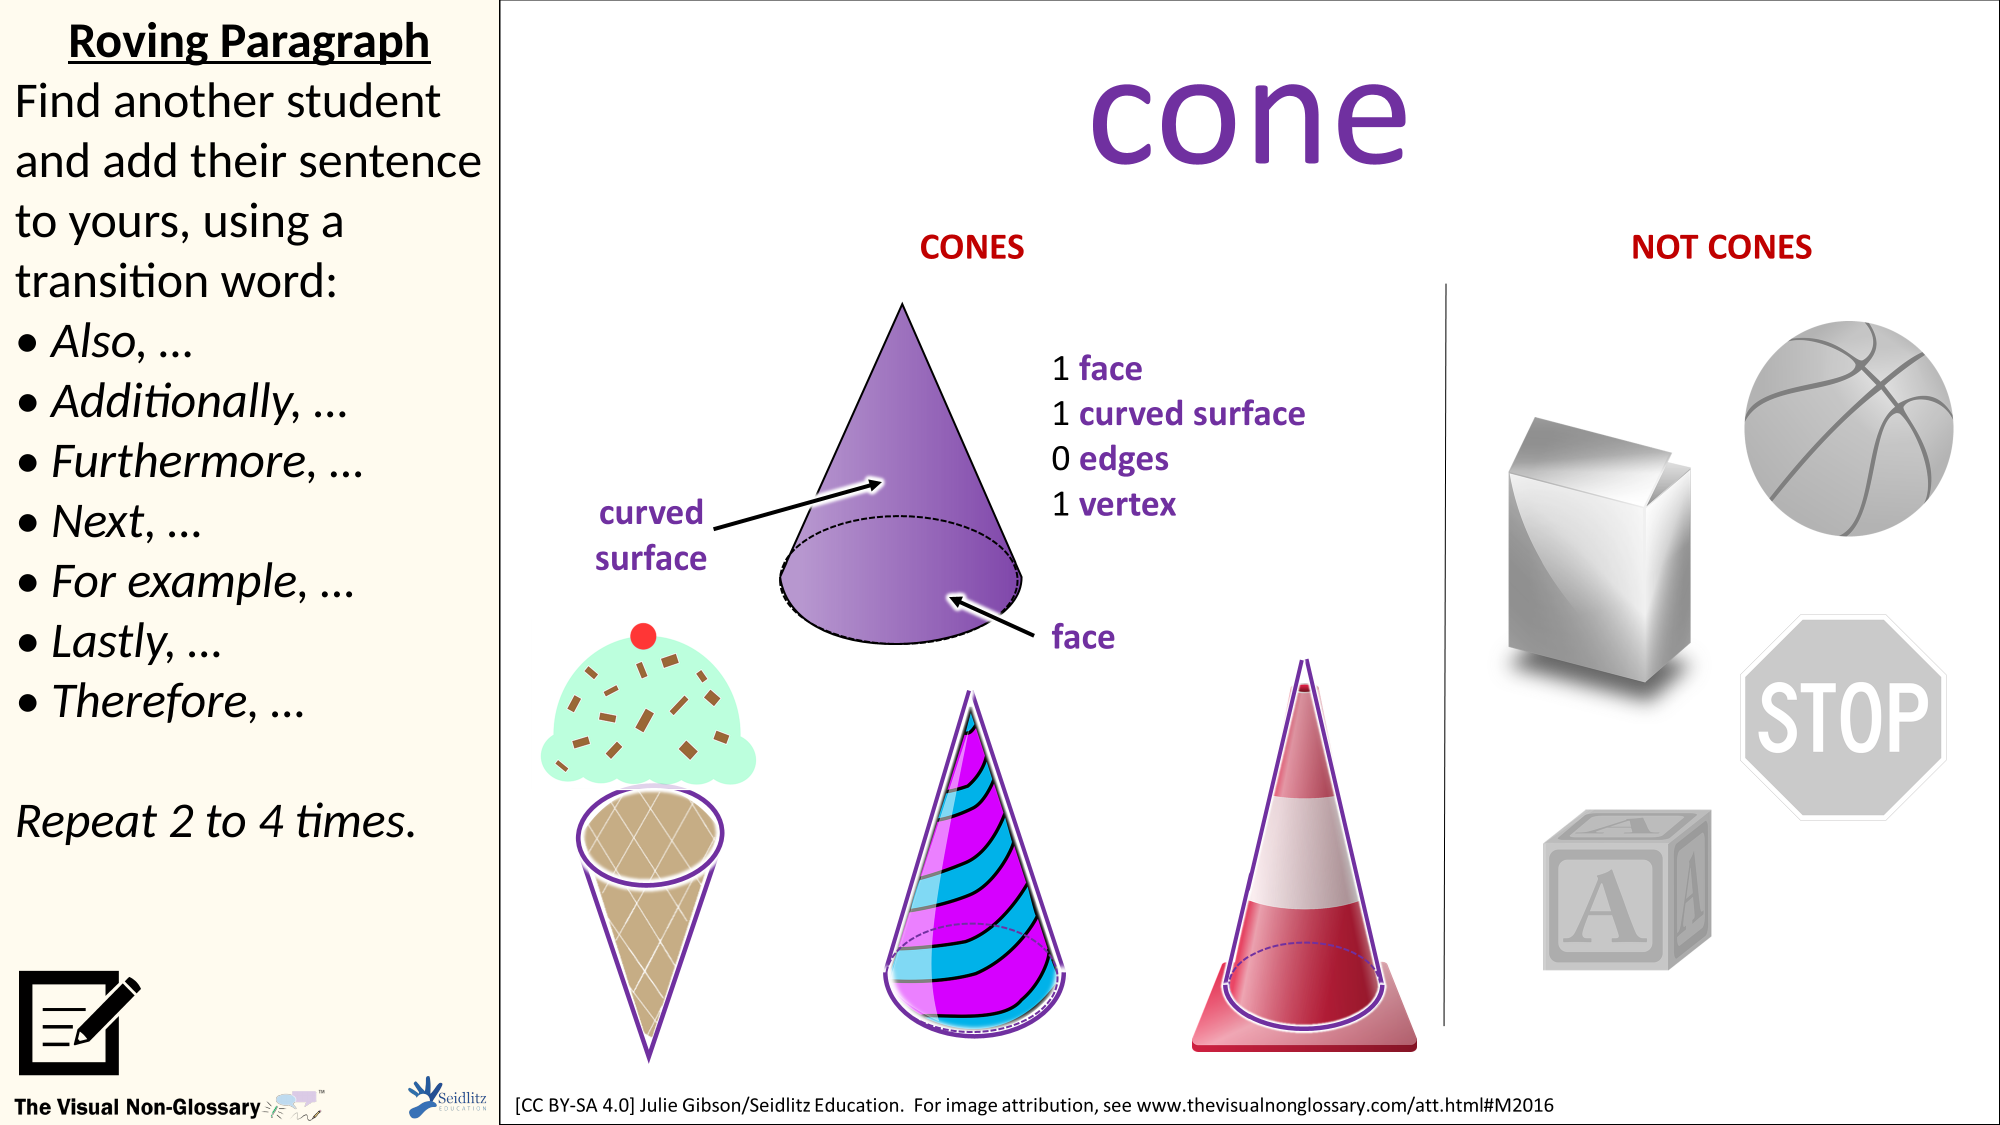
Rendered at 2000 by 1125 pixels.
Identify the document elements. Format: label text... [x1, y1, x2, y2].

picture [403, 1073, 495, 1125]
picture [0, 961, 328, 1125]
text_box Roving Paragraph​ [53, 0, 446, 59]
picture [499, 0, 2000, 1125]
text_box Find another student and add their sentence to yours, using a transition word:​ • Also, … • Additionally, … • Furthermore, … • Next, … • For example, … • Lastly, … • Therefore, … Repeat 2 to 4 times. [0, 59, 494, 855]
